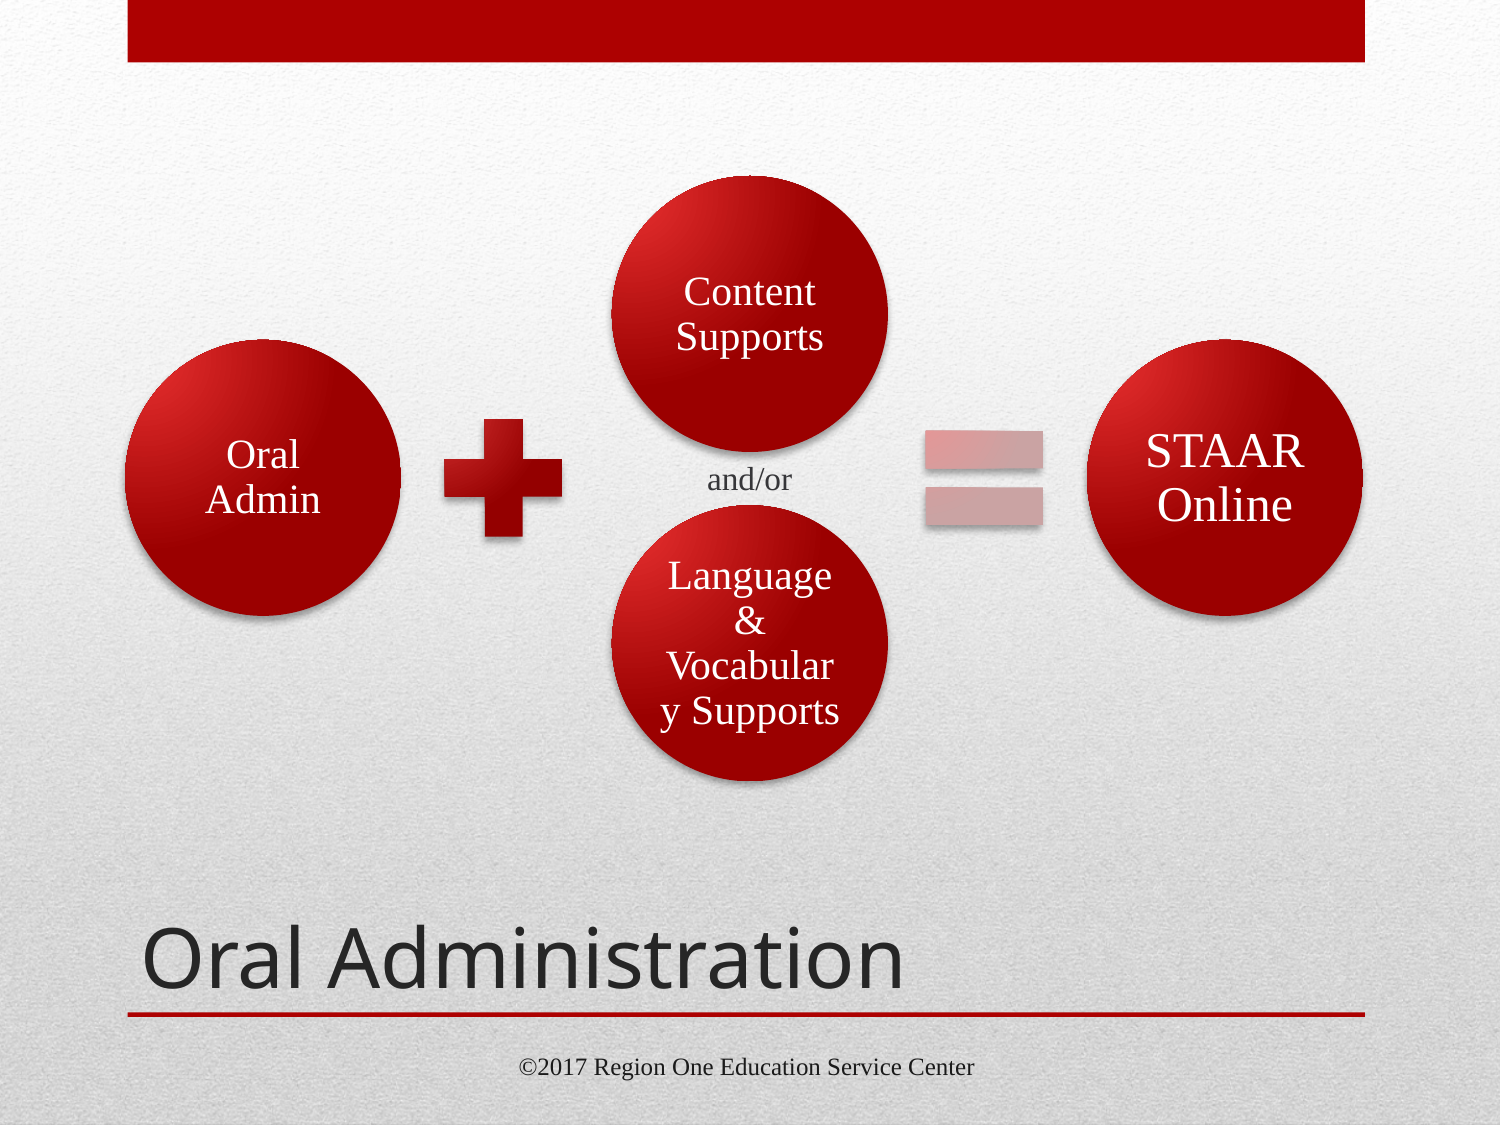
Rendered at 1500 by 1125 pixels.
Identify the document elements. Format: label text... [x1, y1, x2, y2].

title Oral Administration [125, 890, 1238, 1013]
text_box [611, 504, 889, 783]
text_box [124, 75, 1365, 880]
footer ©2017 Region One Education Service Center [131, 1035, 1363, 1096]
